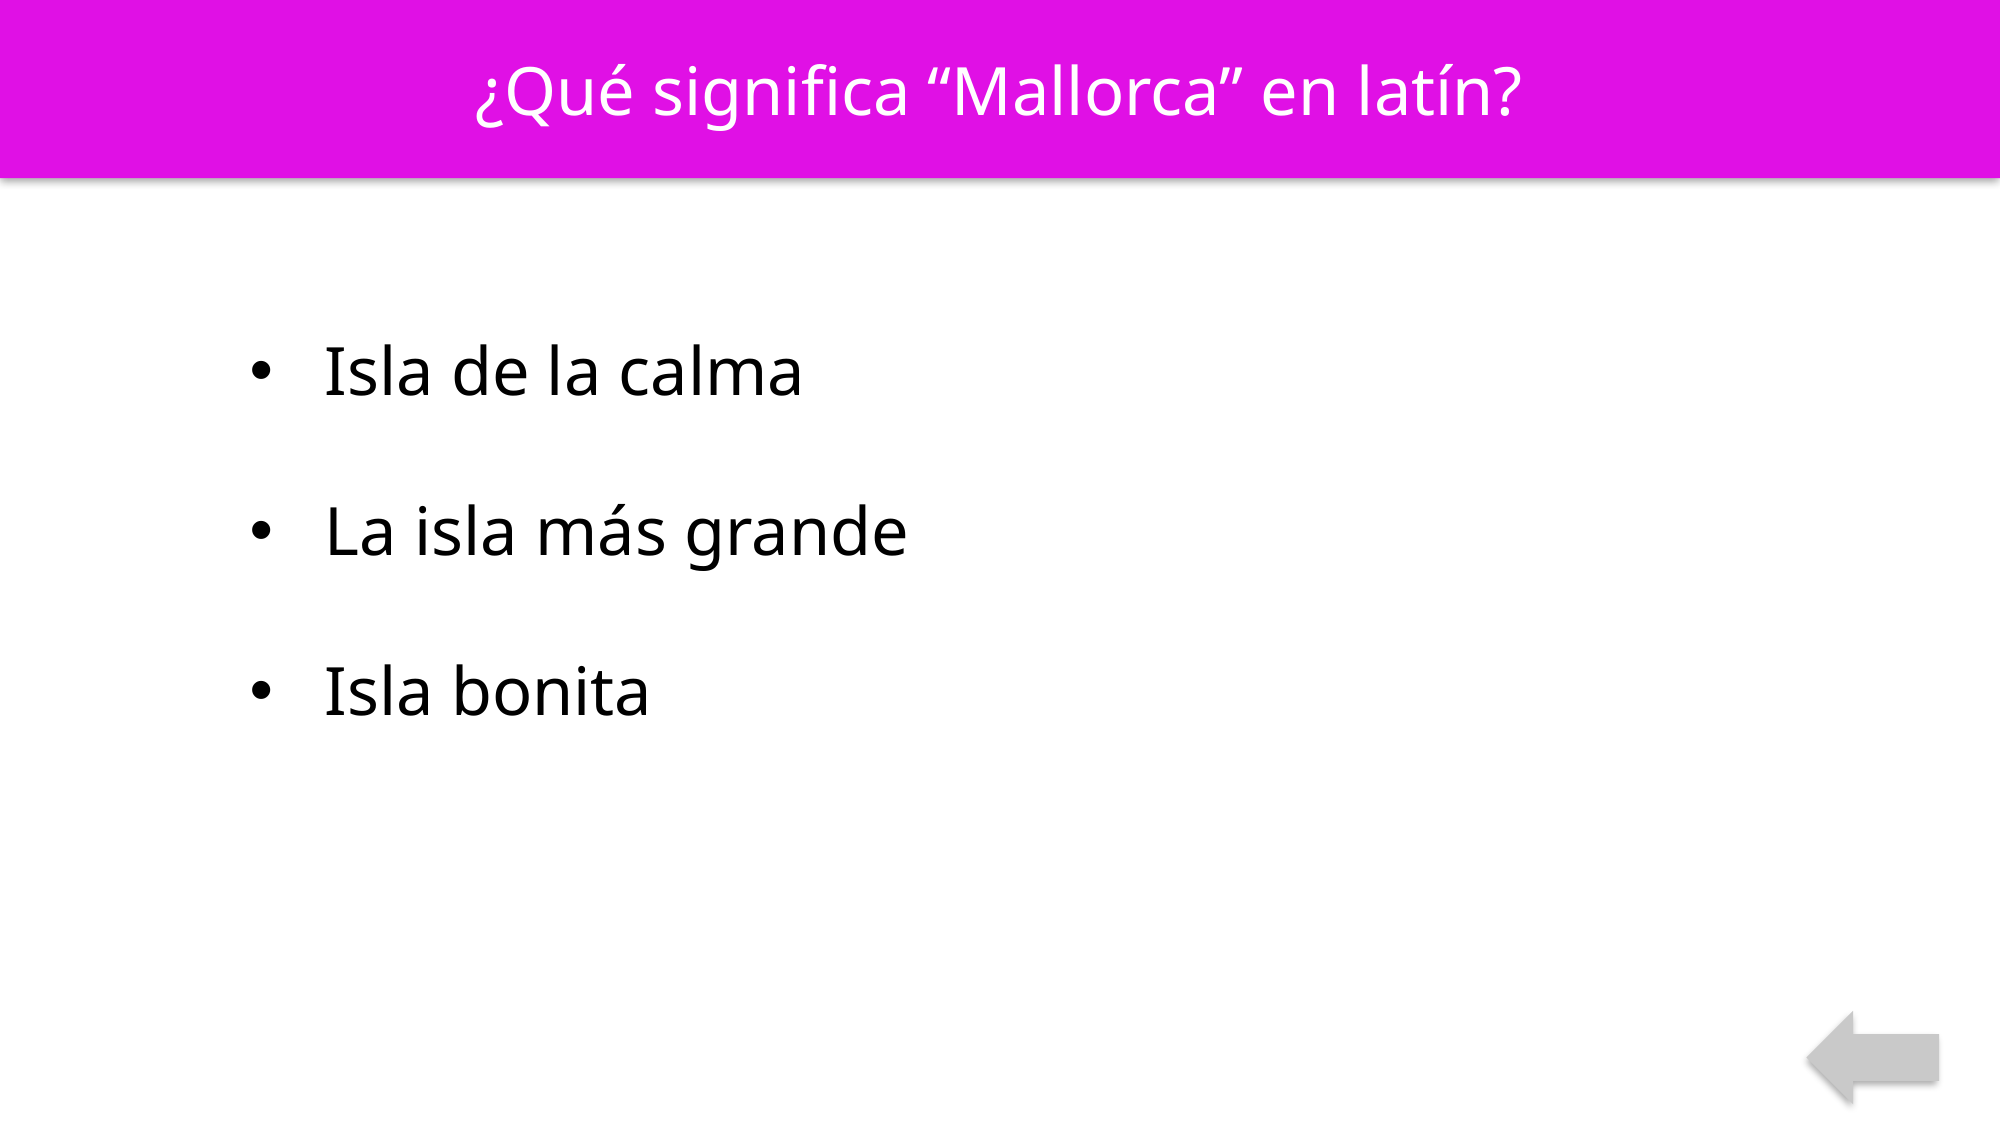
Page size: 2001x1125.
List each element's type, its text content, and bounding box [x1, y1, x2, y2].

text_box [1804, 1008, 1941, 1107]
text_box Isla de la calma La isla más grande Isla bonita [234, 321, 1713, 737]
text_box ¿Qué significa “Mallorca” en latín? [0, 0, 2000, 179]
